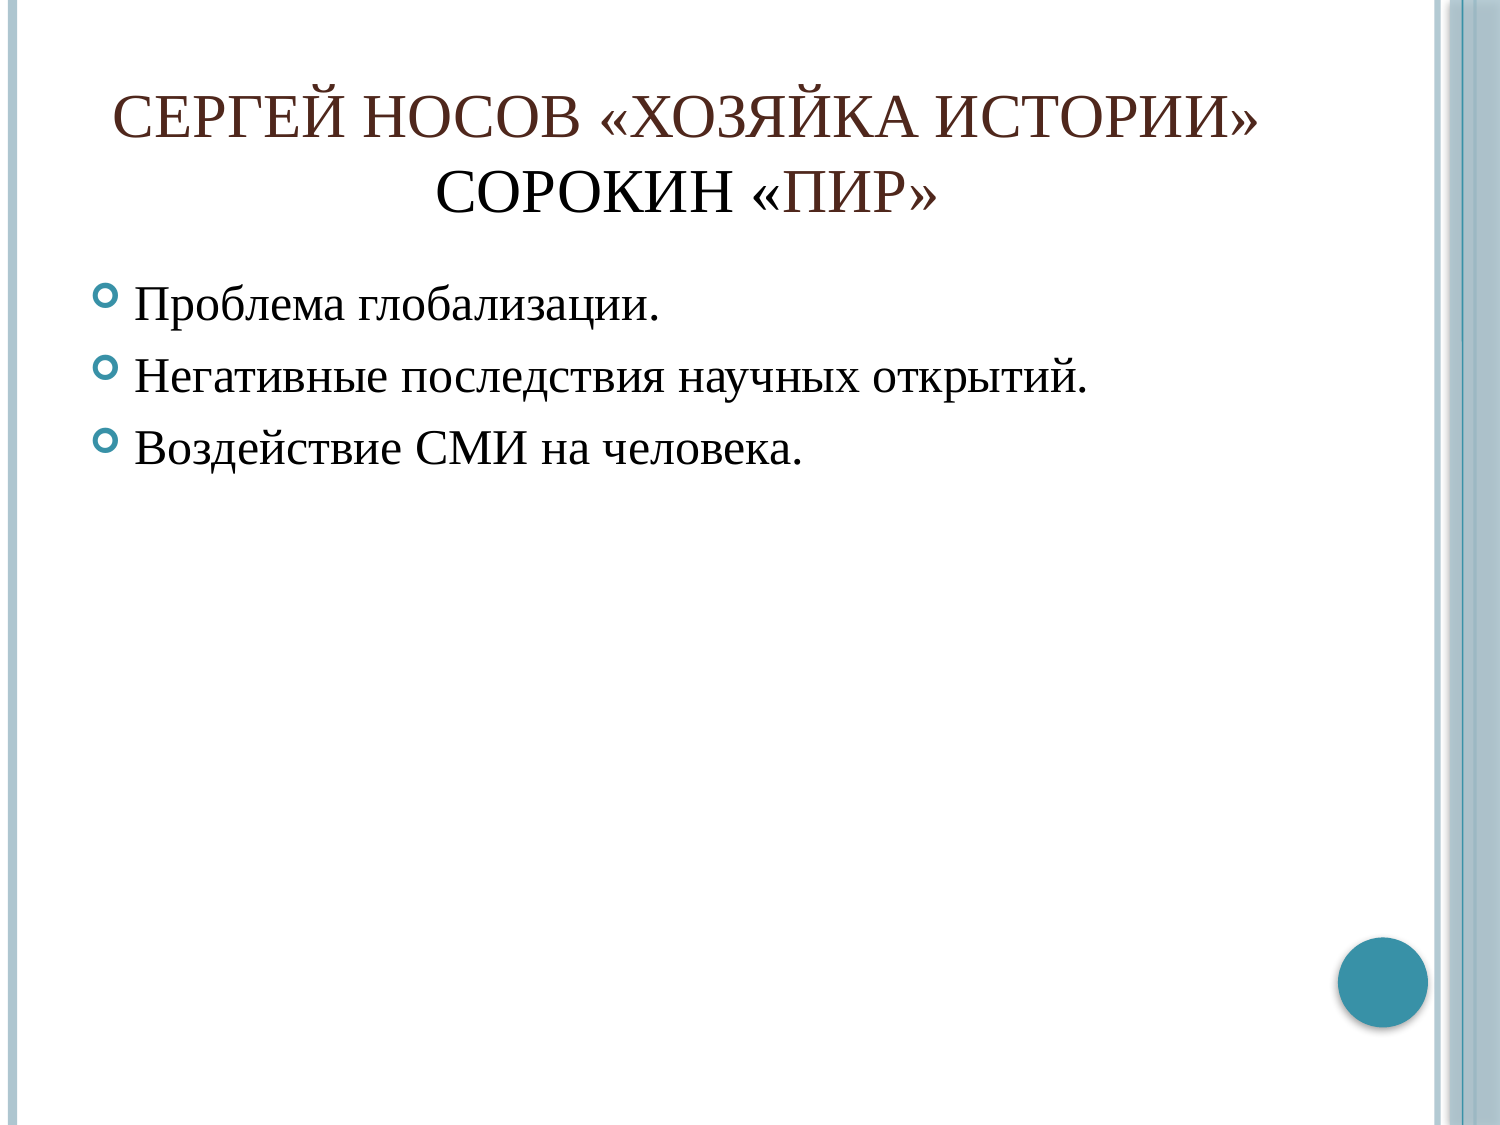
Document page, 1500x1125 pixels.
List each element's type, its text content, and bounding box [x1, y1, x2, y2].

list Проблема глобализации. Негативные последствия научных открытий. Воздействие СМИ на человека. [75, 262, 1300, 1062]
title Сергей Носов «Хозяйка истории» Сорокин «Пир» [75, 45, 1300, 233]
